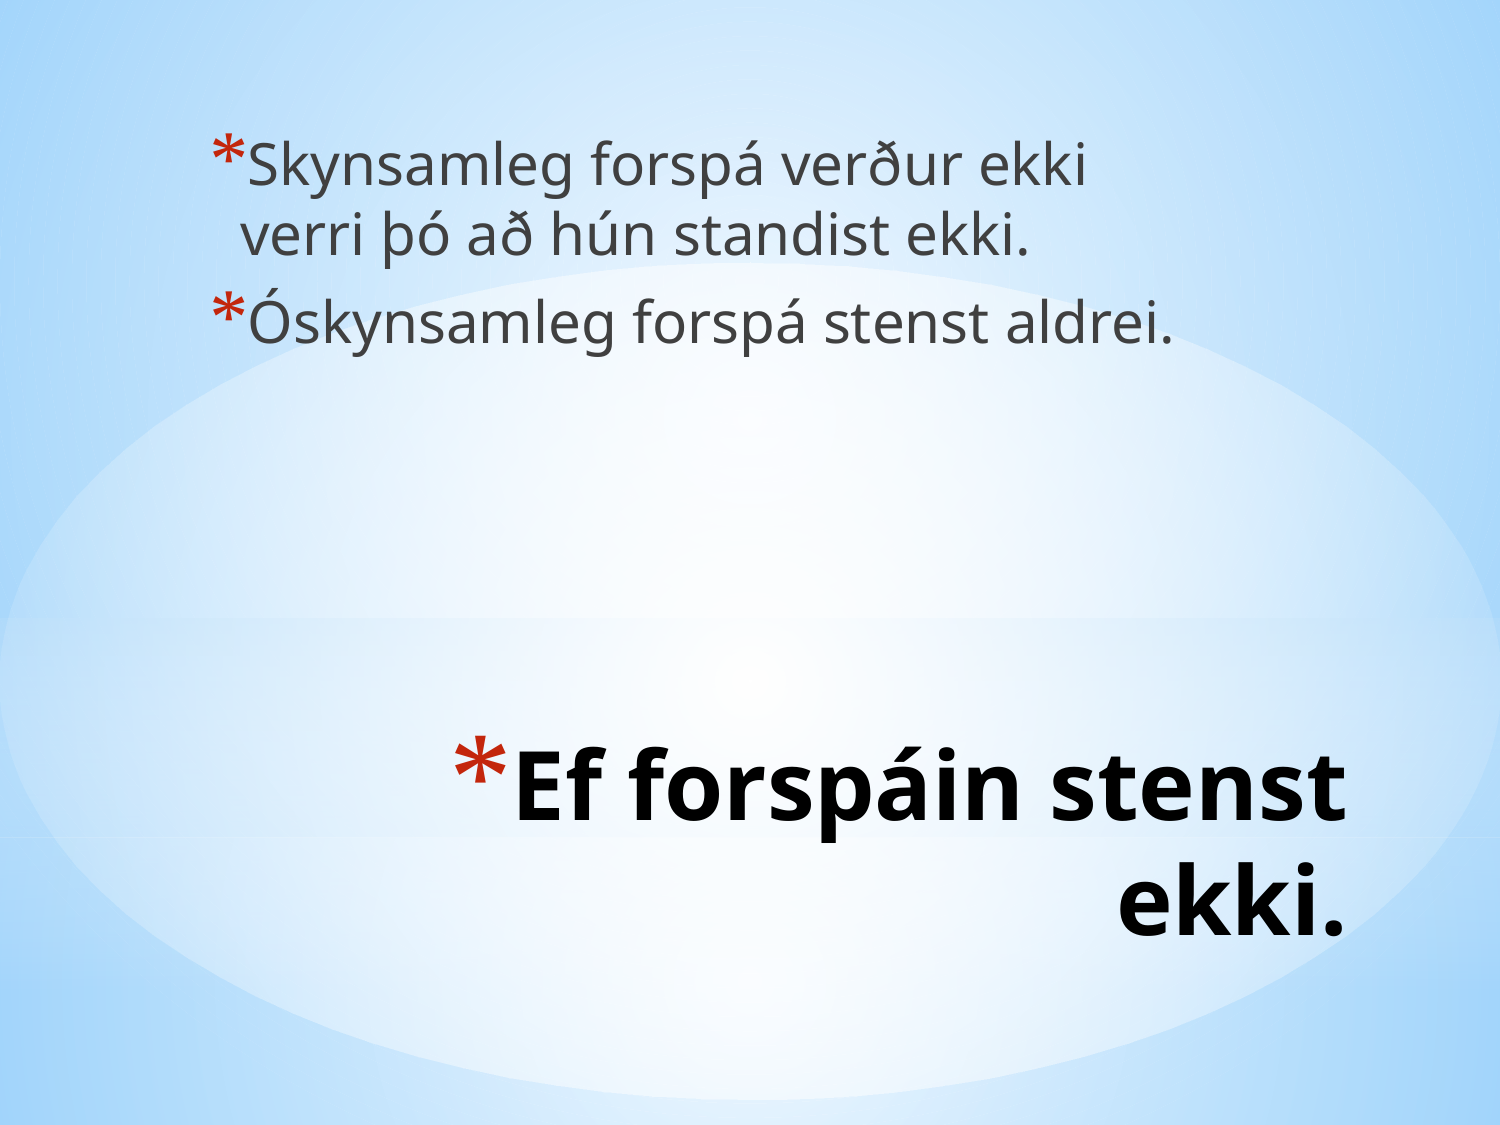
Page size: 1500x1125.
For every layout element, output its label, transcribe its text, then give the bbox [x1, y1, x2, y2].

title Ef forspáin stenst ekki. [183, 717, 1363, 905]
list Skynsamleg forspá verður ekki verri þó að hún standist ekki. Óskynsamleg forspá stenst aldrei. [187, 120, 1238, 690]
